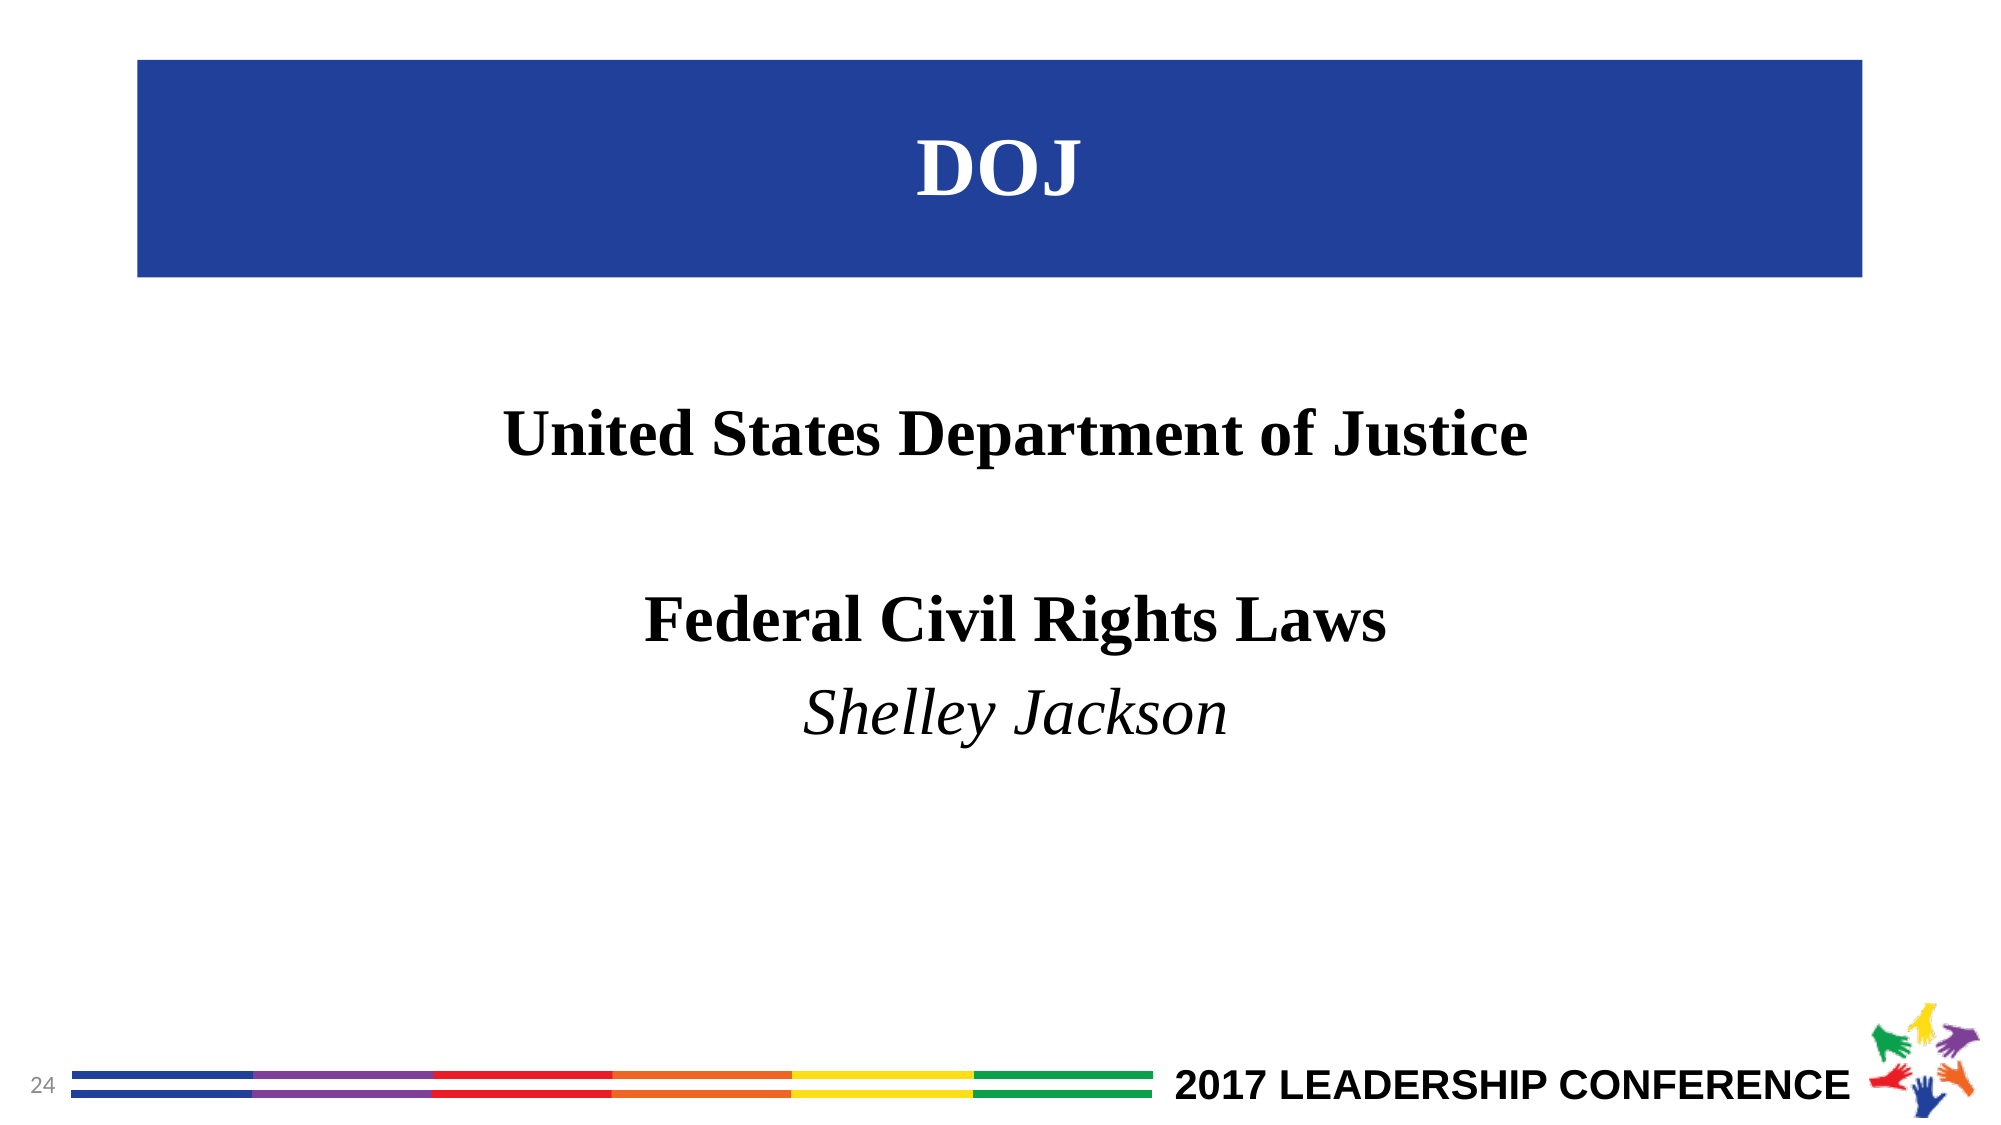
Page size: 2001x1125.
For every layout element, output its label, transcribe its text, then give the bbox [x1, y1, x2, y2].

list United States Department of Justice Federal Civil Rights Laws Shelley Jackson [141, 299, 1892, 1005]
title DOJ [137, 59, 1863, 278]
picture [466, 1090, 1152, 1098]
slide_number 24 [15, 1053, 466, 1114]
picture [1869, 1003, 1980, 1118]
picture [466, 1071, 1153, 1079]
